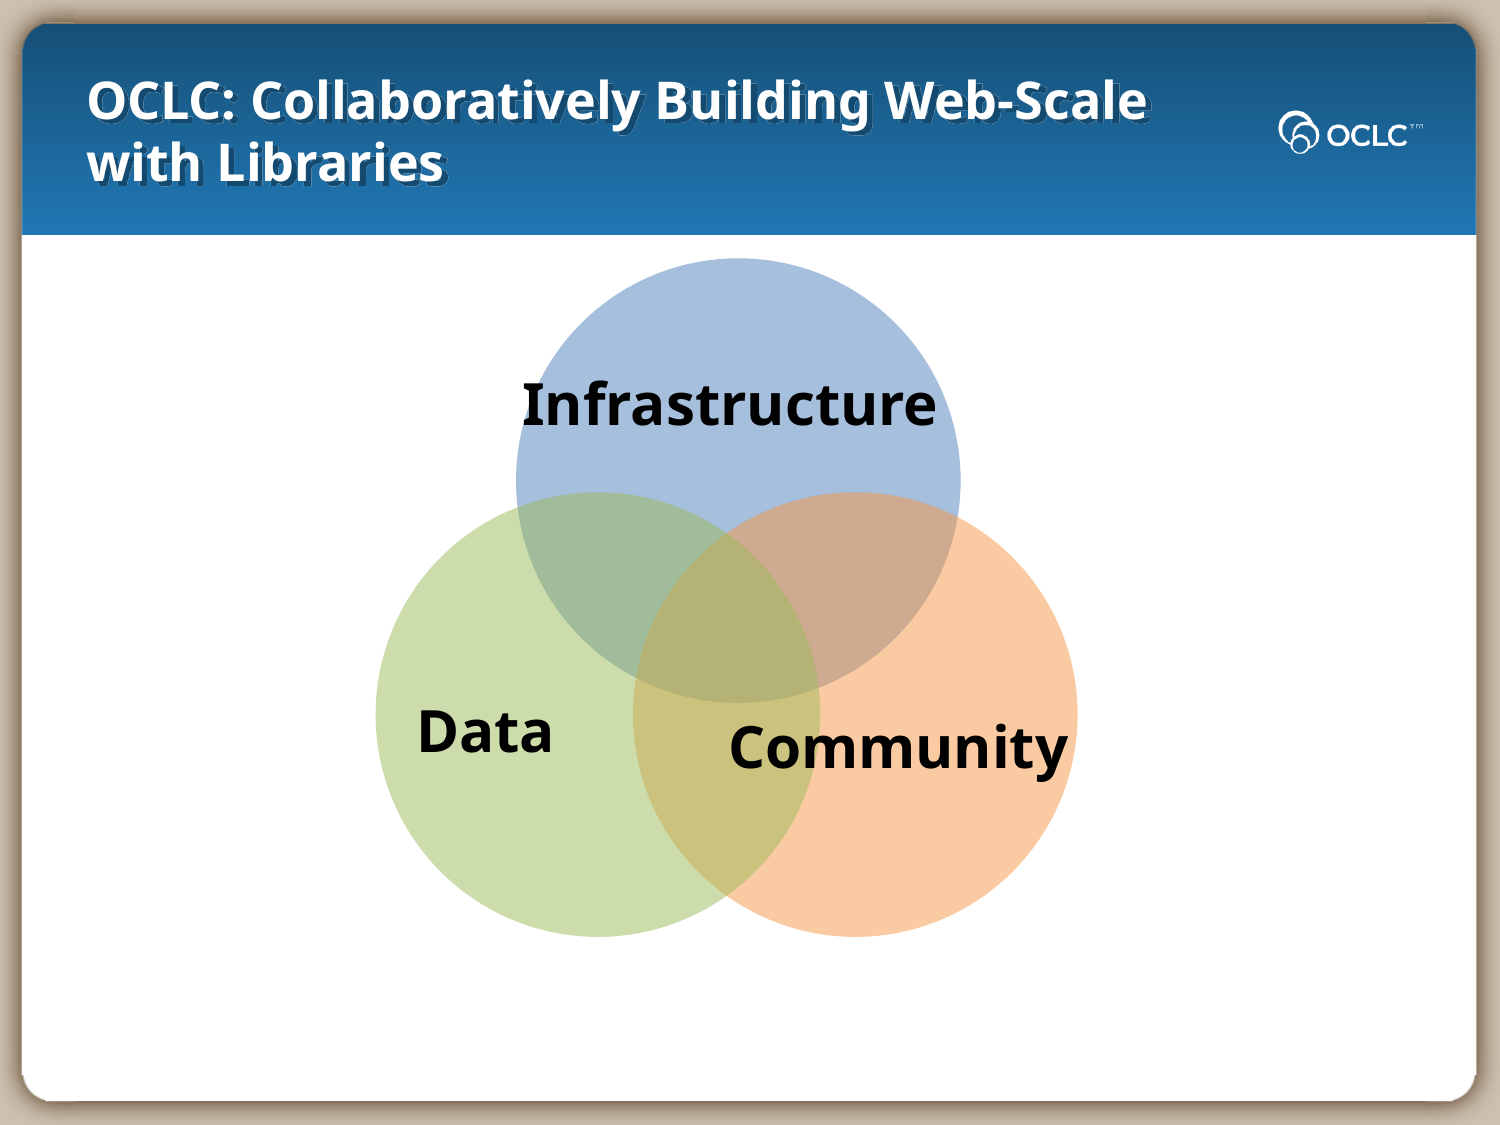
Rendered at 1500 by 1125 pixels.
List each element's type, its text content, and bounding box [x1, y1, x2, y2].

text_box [375, 258, 1078, 938]
title OCLC: Collaboratively Building Web-Scale with Libraries [71, 23, 1219, 236]
picture [0, 0, 1500, 1125]
